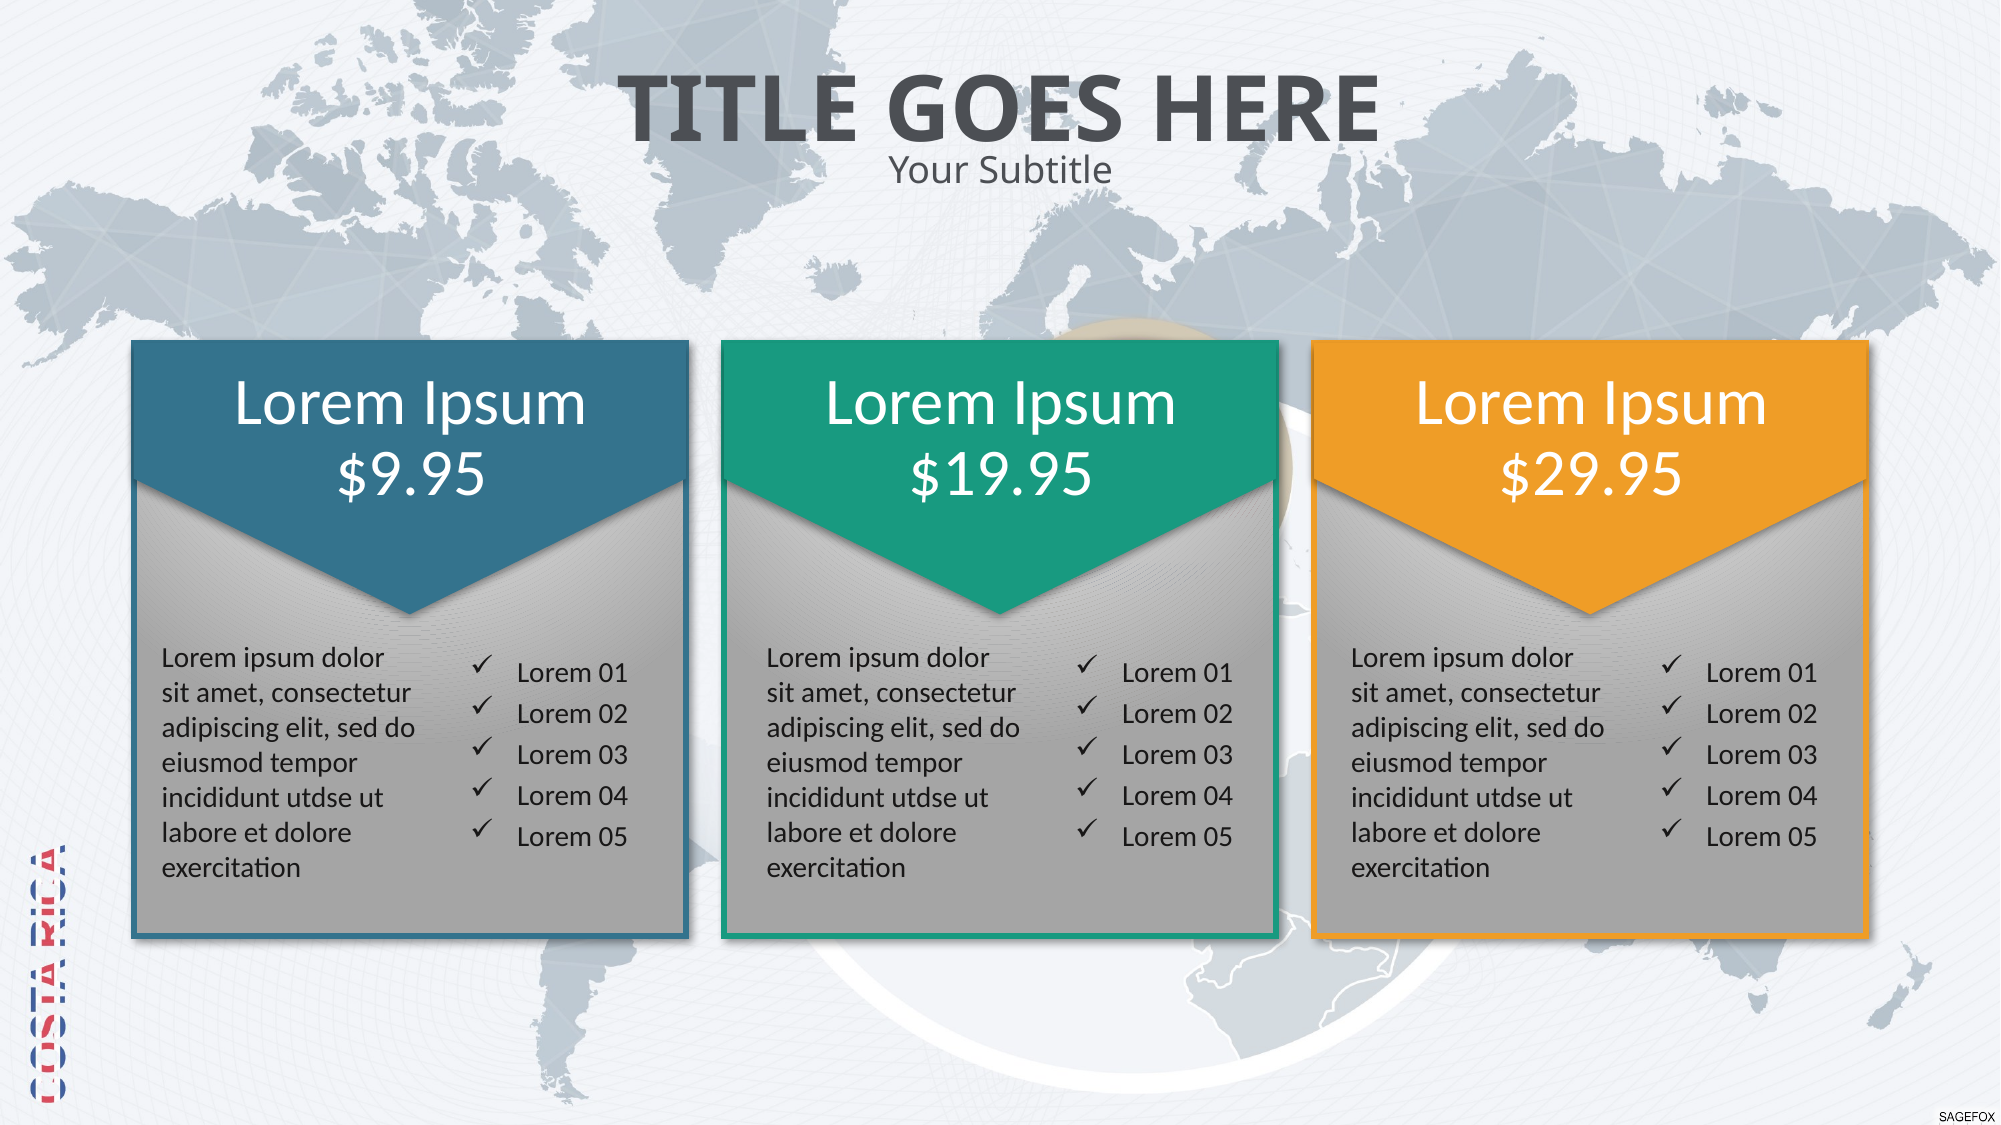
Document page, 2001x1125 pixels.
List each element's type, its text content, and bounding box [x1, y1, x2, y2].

text_box Lorem 01 Lorem 02 Lorem 03 Lorem 04 Lorem 05 [374, 648, 639, 857]
text_box Lorem 01 Lorem 02 Lorem 03 Lorem 04 Lorem 05 [1563, 648, 1828, 857]
text_box Lorem ipsum dolor sit amet, consectetur adipiscing elit, sed do eiusmod tempor incididunt utdse ut labore et dolore exercitation [1341, 633, 1617, 889]
text_box [133, 615, 686, 936]
picture [1936, 1111, 1997, 1125]
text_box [548, 42, 1452, 199]
text_box Lorem ipsum dolor sit amet, consectetur adipiscing elit, sed do eiusmod tempor incididunt utdse ut labore et dolore exercitation [756, 633, 1032, 889]
text_box 3 [0, 0, 2000, 1125]
text_box [1314, 615, 1867, 936]
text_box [133, 342, 686, 615]
text_box Lorem 01 Lorem 02 Lorem 03 Lorem 04 Lorem 05 [979, 648, 1244, 857]
text_box Lorem ipsum dolor sit amet, consectetur adipiscing elit, sed do eiusmod tempor incididunt utdse ut labore et dolore exercitation [151, 633, 427, 889]
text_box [1314, 342, 1867, 615]
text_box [723, 342, 1277, 615]
text_box [723, 615, 1277, 936]
